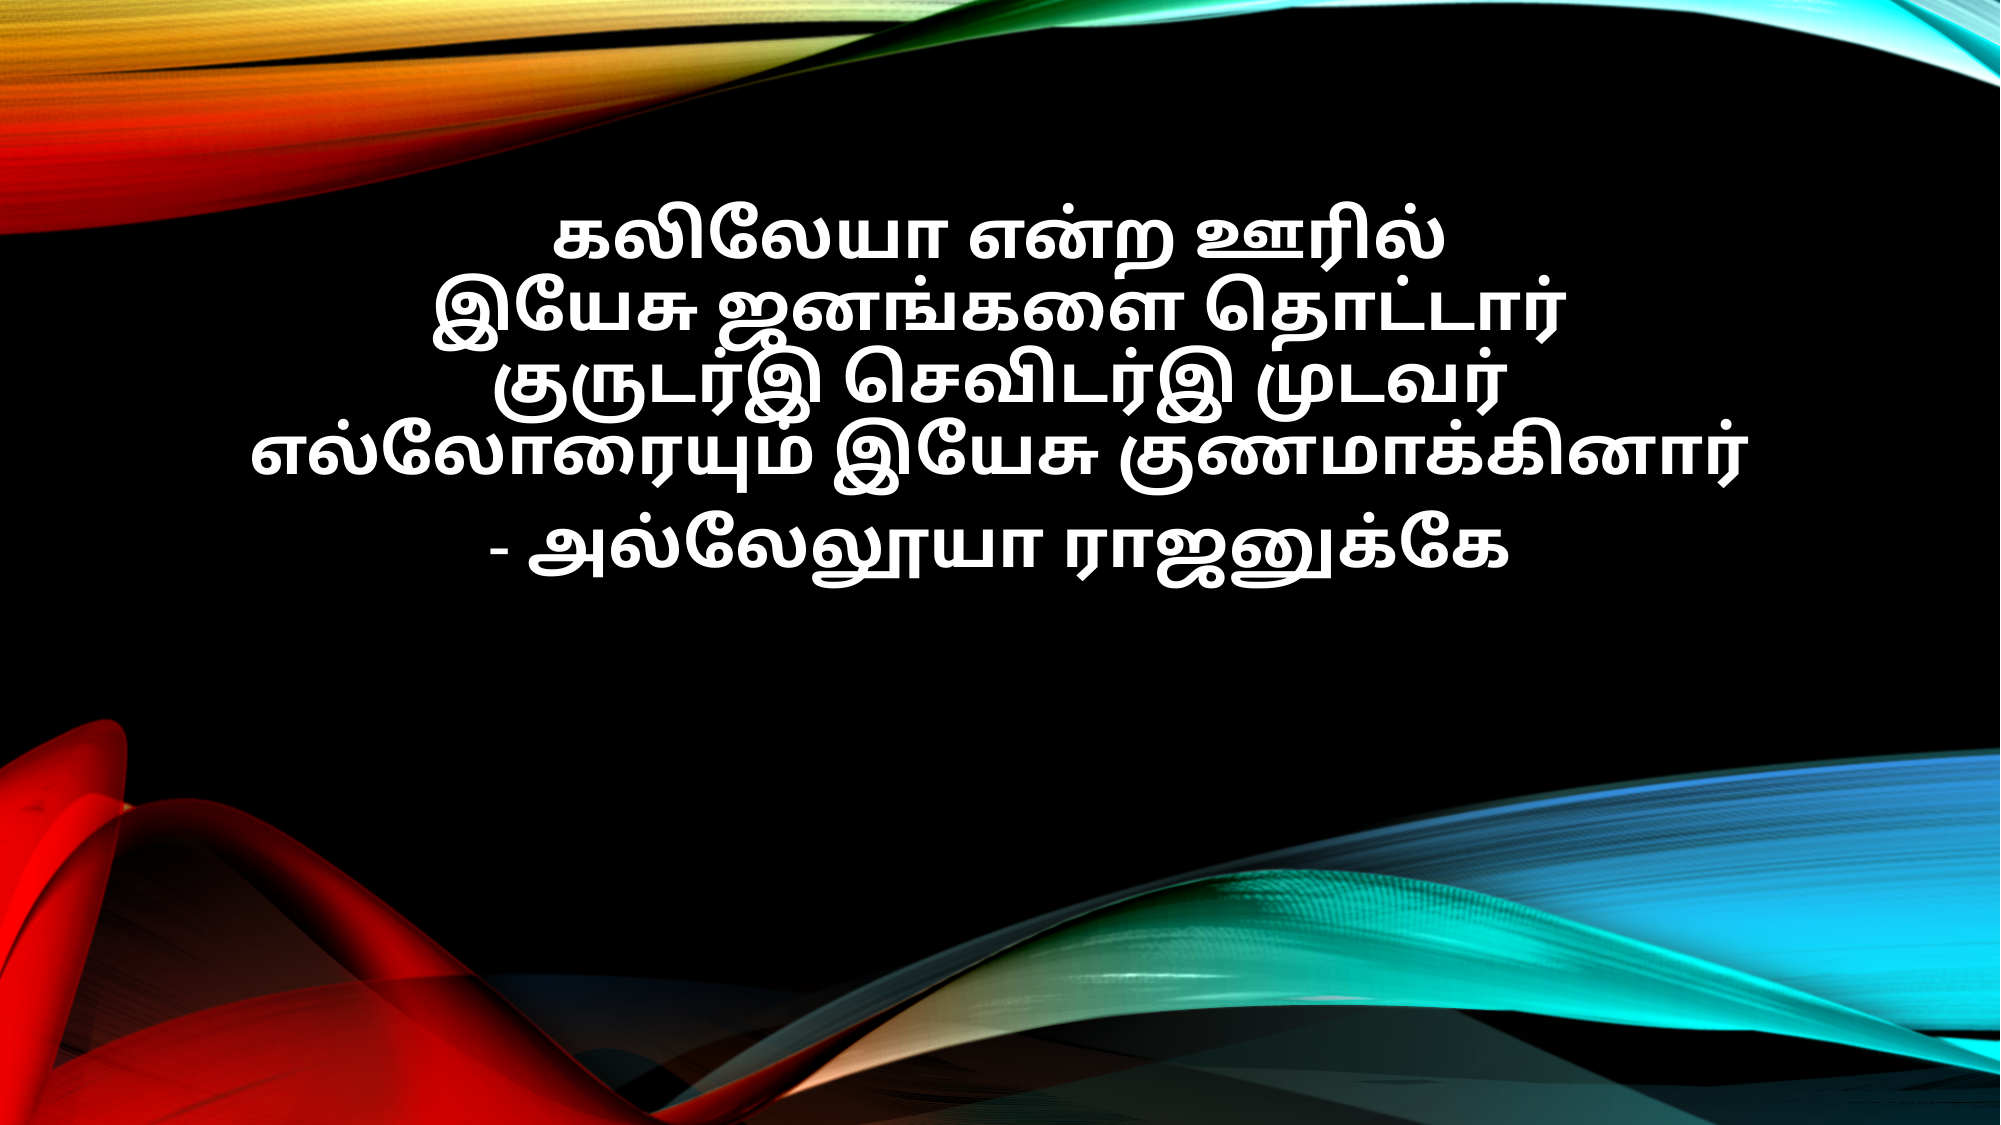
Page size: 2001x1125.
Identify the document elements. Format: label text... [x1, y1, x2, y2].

subtitle கலிலேயா என்ற ஊரில் இயேசு ஜனங்களை தொட்டார் குருடர்இ செவிடர்இ முடவர் எல்லோரையும் இயேசு குணமாக்கினார் - அல்லேலூயா ராஜனுக்கே [0, 0, 2000, 1125]
